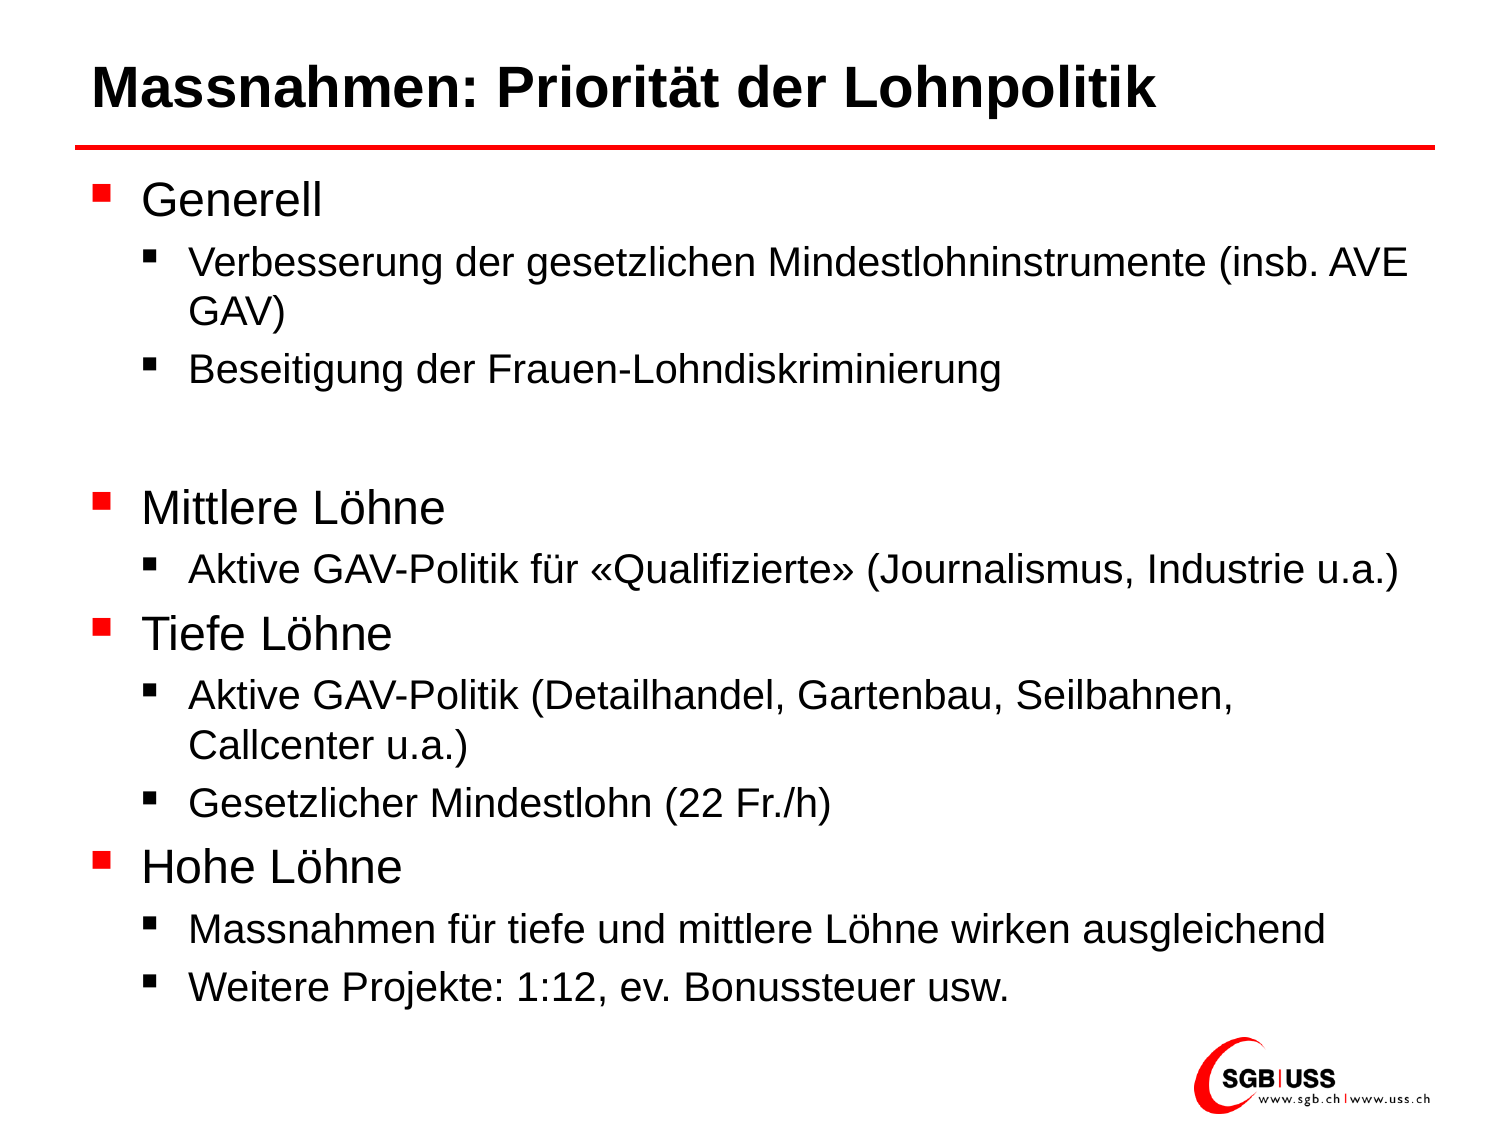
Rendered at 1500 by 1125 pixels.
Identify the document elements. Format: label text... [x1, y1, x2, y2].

list Generell Verbesserung der gesetzlichen Mindestlohninstrumente (insb. AVE GAV) Beseitigung der Frauen-Lohndiskriminierung Mittlere Löhne Aktive GAV-Politik für «Qualifizierte» (Journalismus, Industrie u.a.) Tiefe Löhne Aktive GAV-Politik (Detailhandel, Gartenbau, Seilbahnen, Callcenter u.a.) Gesetzlicher Mindestlohn (22 Fr./h) Hohe Löhne Massnahmen für tiefe und mittlere Löhne wirken ausgleichend Weitere Projekte: 1:12, ev. Bonussteuer usw. [74, 160, 1448, 1059]
title Massnahmen: Priorität der Lohnpolitik [76, 18, 1428, 150]
picture [1194, 1059, 1430, 1114]
